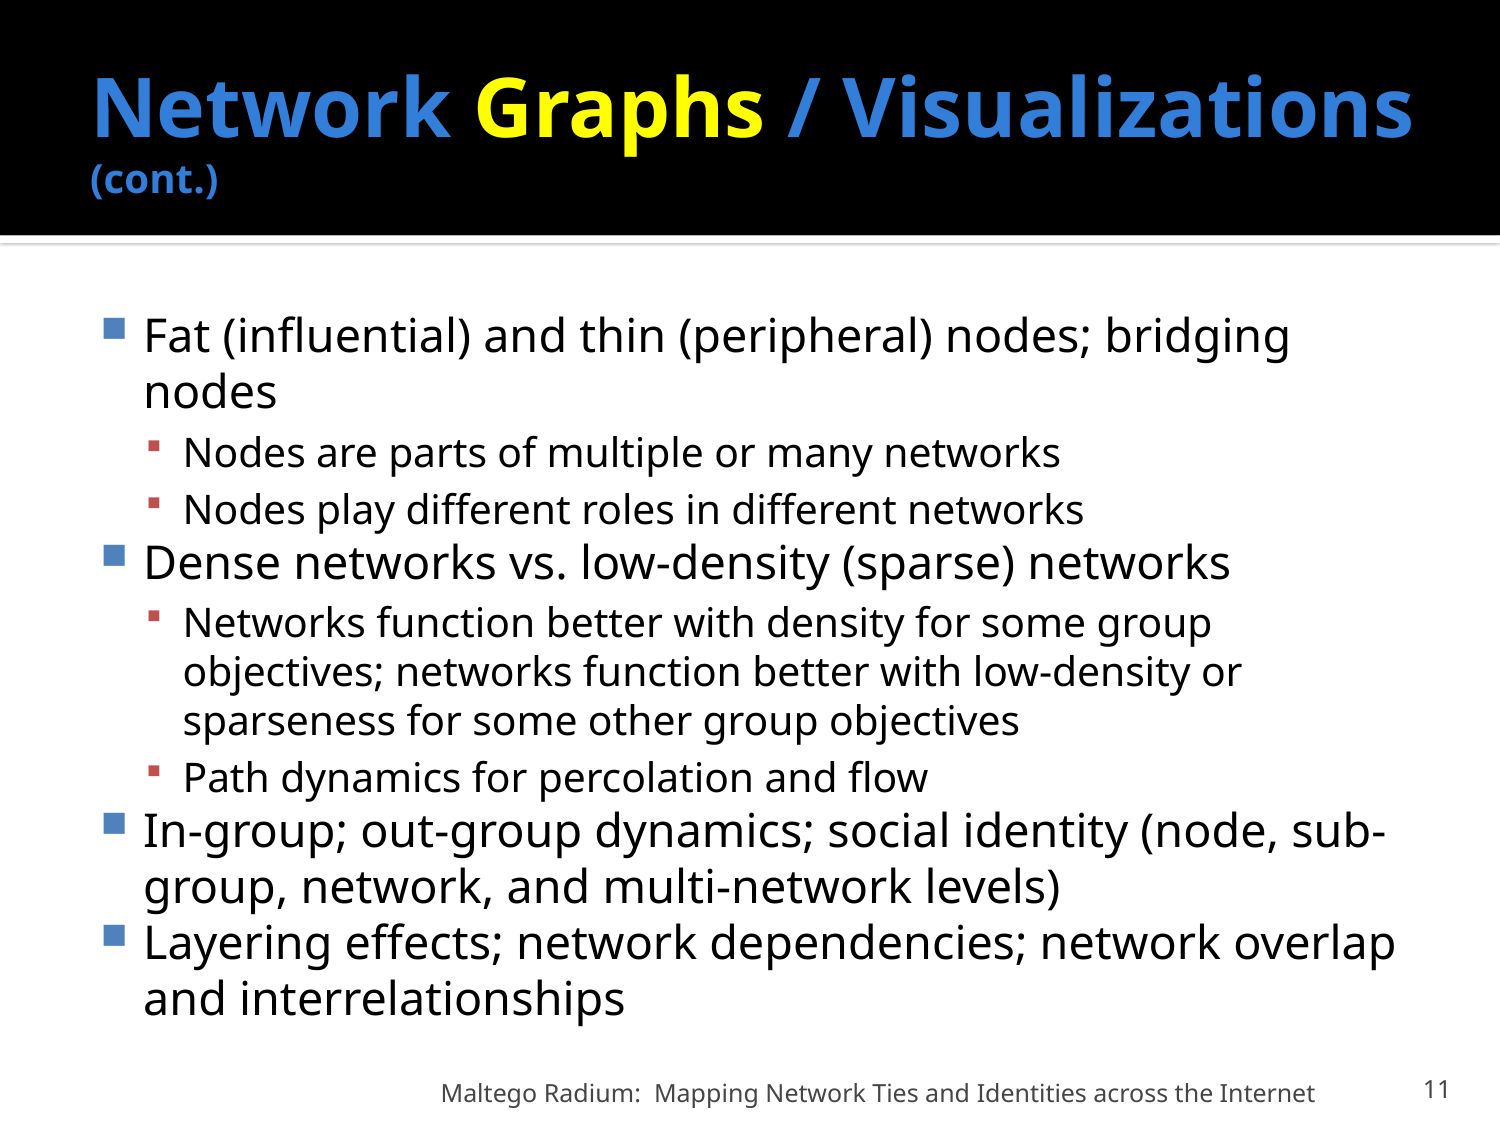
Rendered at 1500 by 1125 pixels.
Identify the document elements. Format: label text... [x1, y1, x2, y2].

slide_number 11 [1345, 1062, 1467, 1108]
footer Maltego Radium: Mapping Network Ties and Identities across the Internet [433, 1062, 1337, 1108]
list Fat (influential) and thin (peripheral) nodes; bridging nodes Nodes are parts of multiple or many networks Nodes play different roles in different networks Dense networks vs. low-density (sparse) networks Networks function better with density for some group objectives; networks function better with low-density or sparseness for some other group objectives Path dynamics for percolation and flow In-group; out-group dynamics; social identity (node, sub-group, network, and multi-network levels) Layering effects; network dependencies; network overlap and interrelationships [75, 291, 1425, 1050]
title Network Graphs / Visualizations (cont.) [75, 25, 1425, 231]
